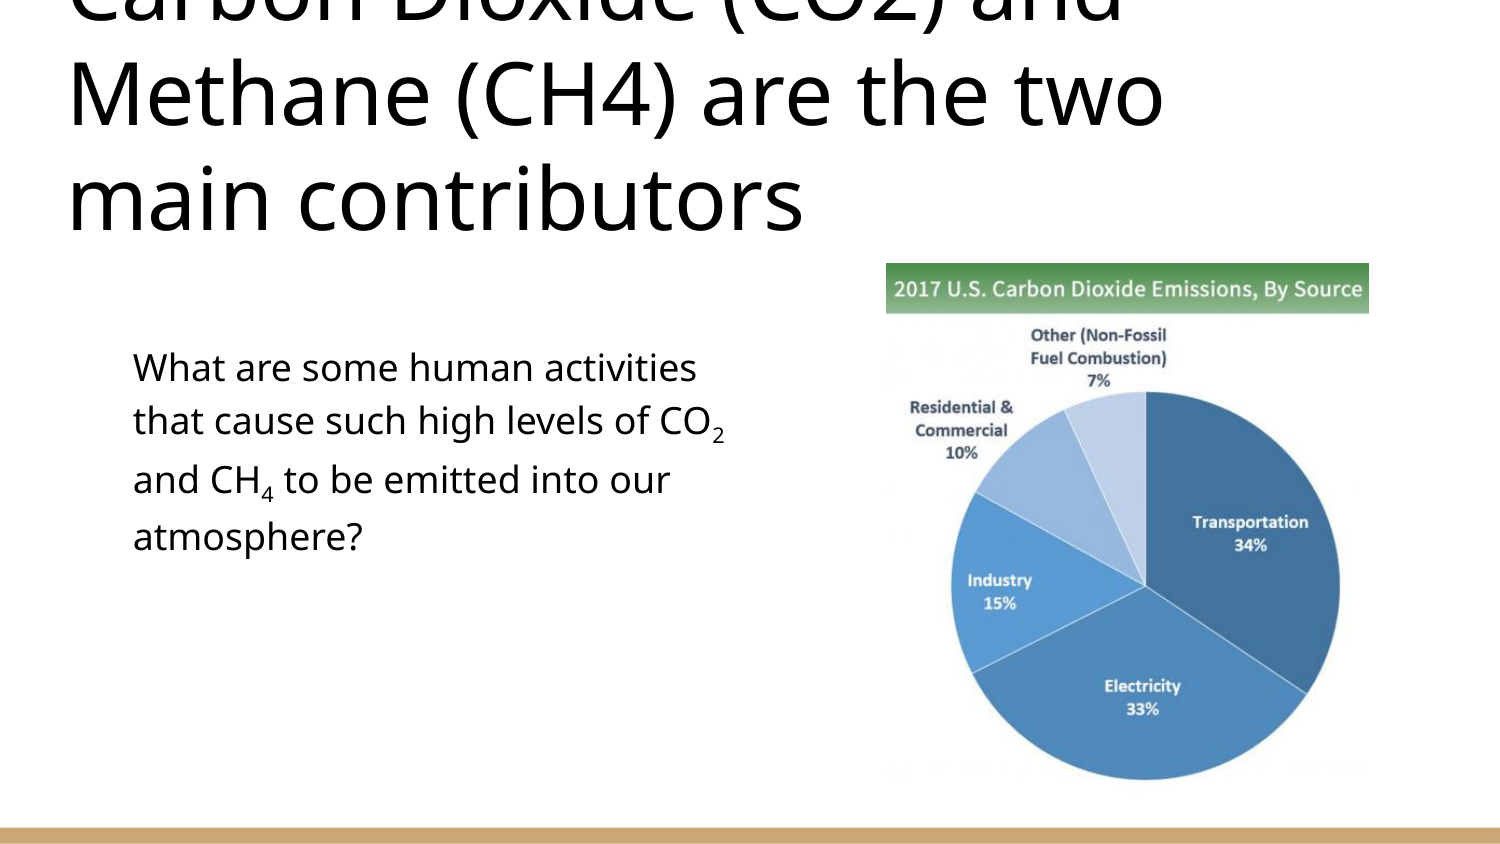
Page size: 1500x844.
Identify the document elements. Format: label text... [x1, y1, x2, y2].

title Carbon Dioxide (CO2) and Methane (CH4) are the two main contributors [51, 34, 1271, 264]
list What are some human activities that cause such high levels of CO2 and CH4 to be emitted into our atmosphere? [117, 322, 750, 816]
picture [886, 262, 1369, 794]
